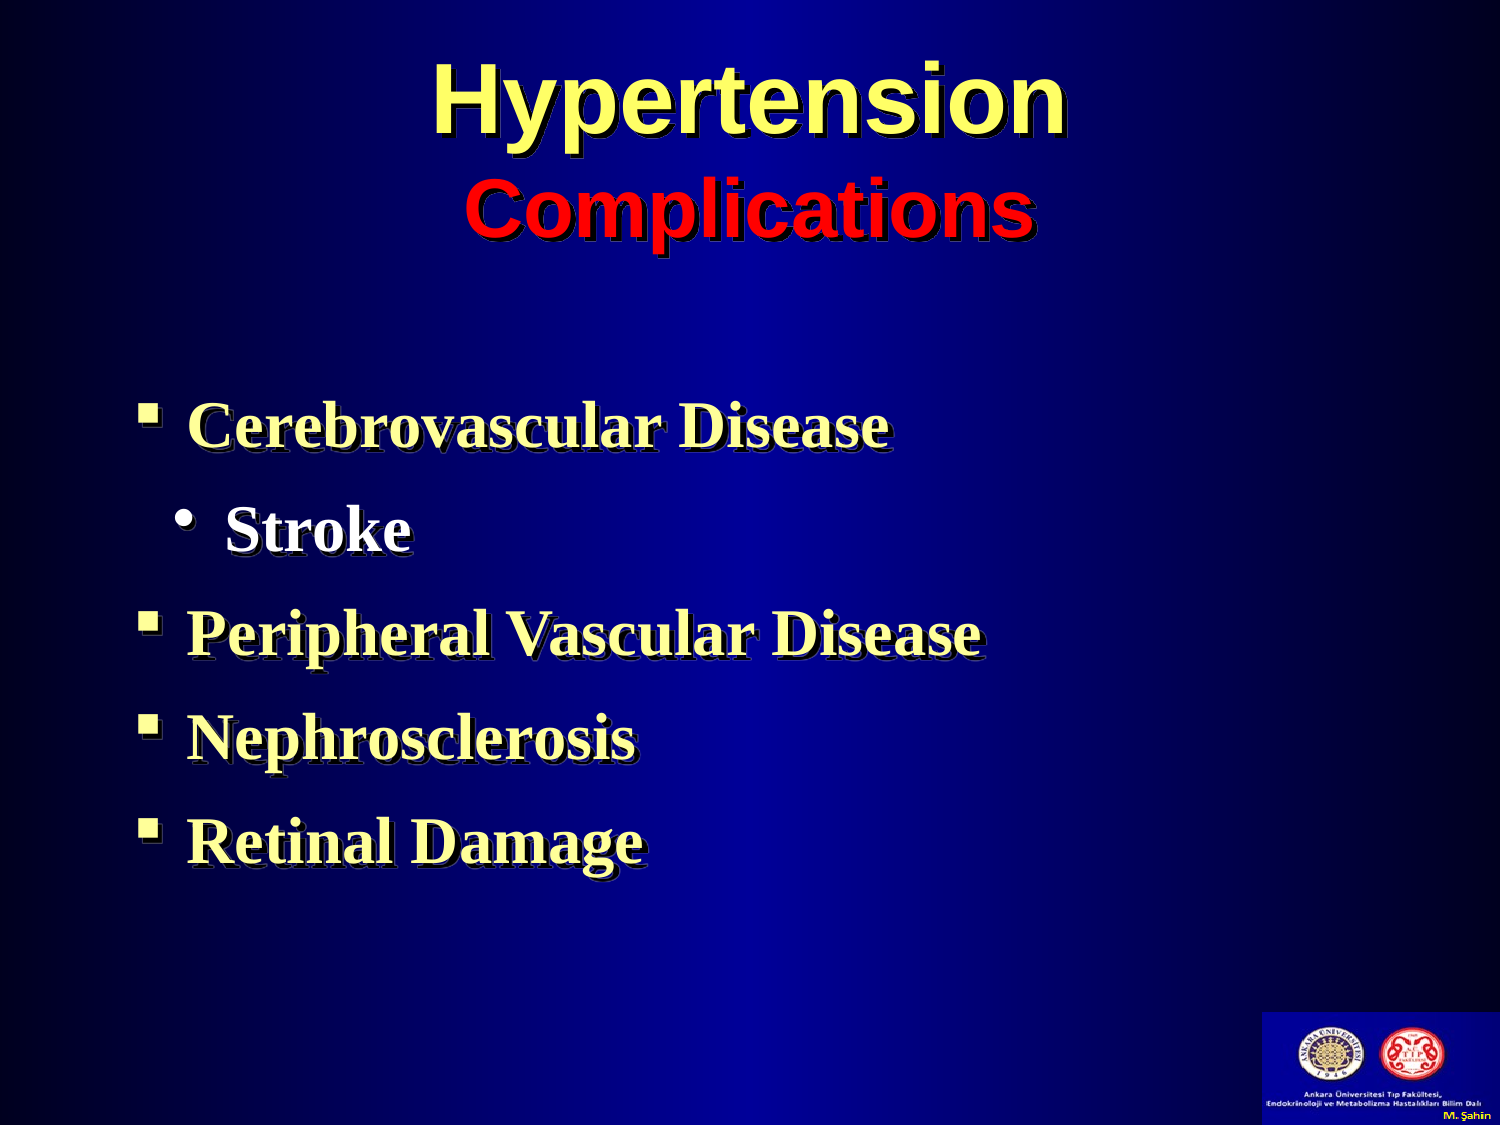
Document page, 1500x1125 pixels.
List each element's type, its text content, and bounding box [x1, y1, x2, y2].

text_box Cerebrovascular Disease Stroke Peripheral Vascular Disease Nephrosclerosis Retinal Damage [118, 349, 1363, 885]
title Hypertension Complications [112, 37, 1388, 250]
picture [1262, 1012, 1500, 1125]
